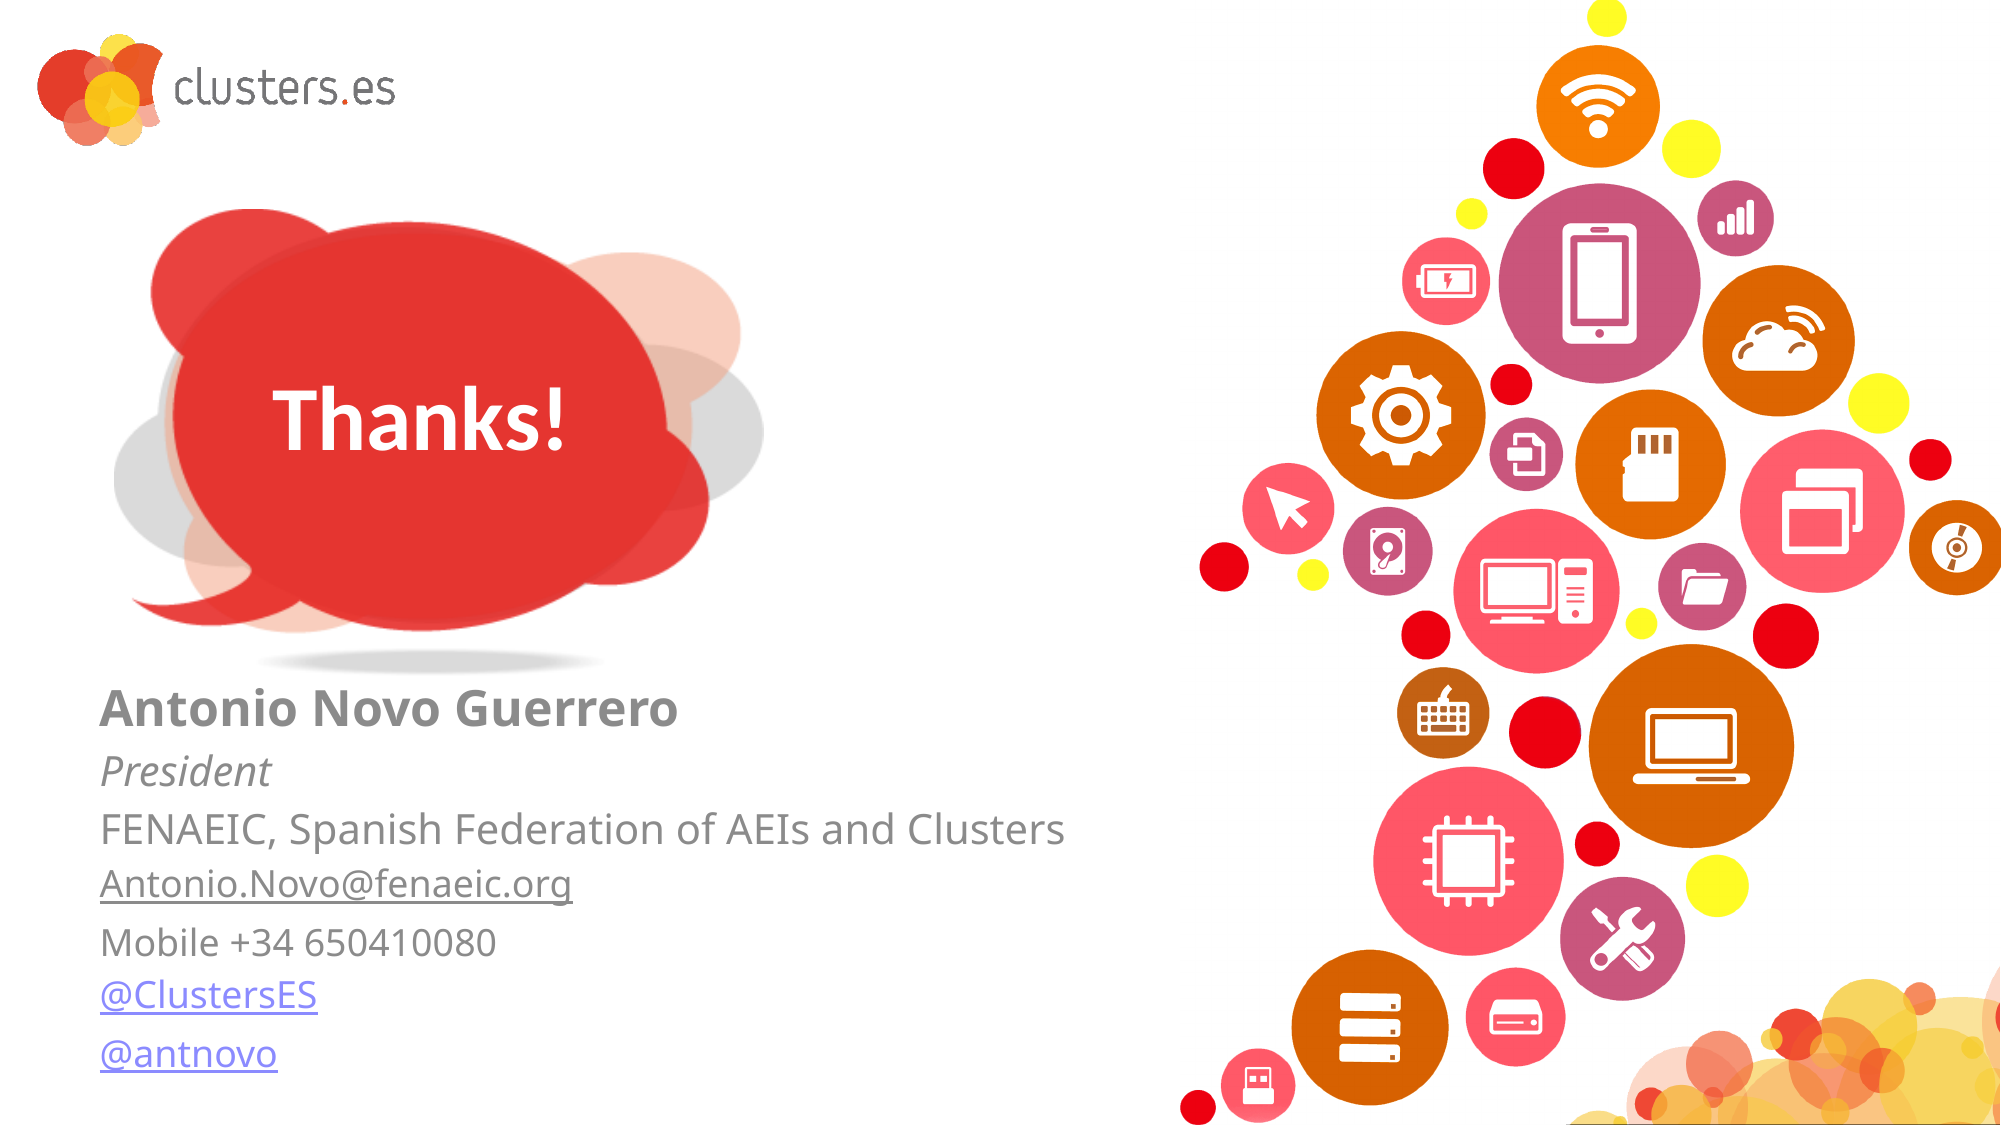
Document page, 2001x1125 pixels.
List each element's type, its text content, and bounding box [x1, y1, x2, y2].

subtitle Antonio Novo Guerrero President FENAEIC, Spanish Federation of AEIs and Clusters Antonio.Novo@fenaeic.org Mobile +34 650410080 @ClustersES @antnovo [84, 668, 1174, 1083]
picture [1566, 965, 2000, 1125]
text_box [1179, 0, 2000, 1125]
picture [31, 0, 422, 182]
picture [113, 208, 764, 681]
